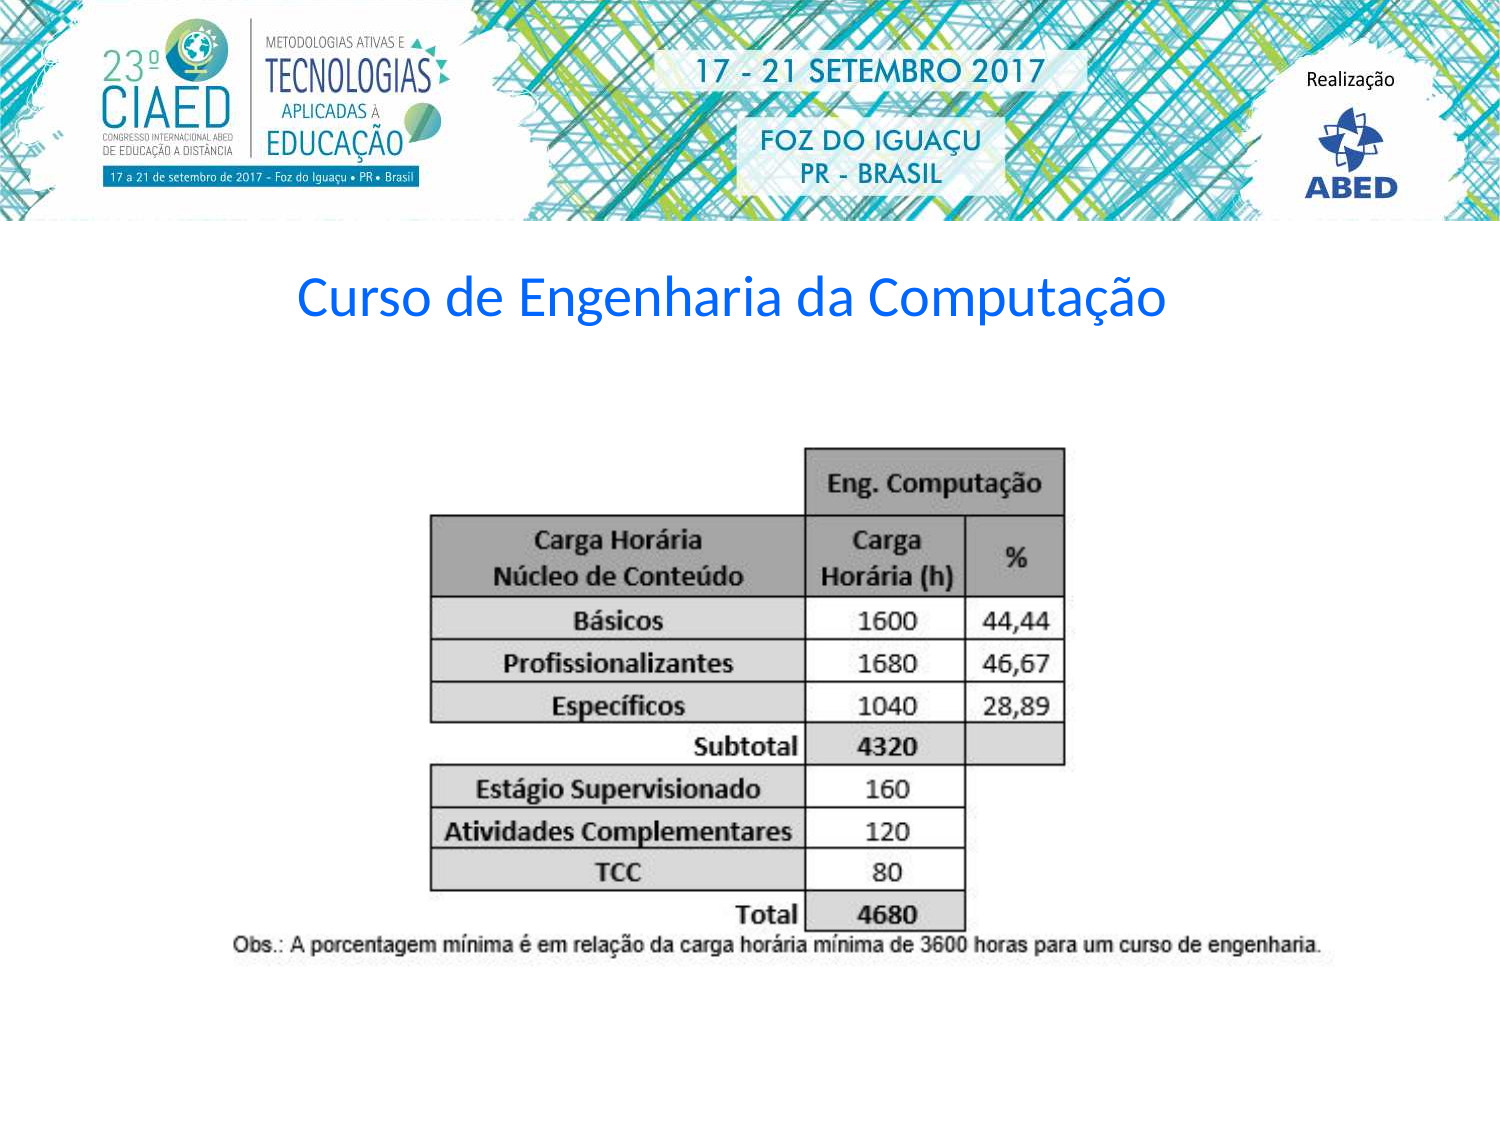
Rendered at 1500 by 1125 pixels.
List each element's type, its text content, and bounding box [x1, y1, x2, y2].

picture [218, 432, 1337, 977]
picture [0, 0, 1500, 222]
text_box Curso de Engenharia da Computação [57, 230, 1408, 365]
